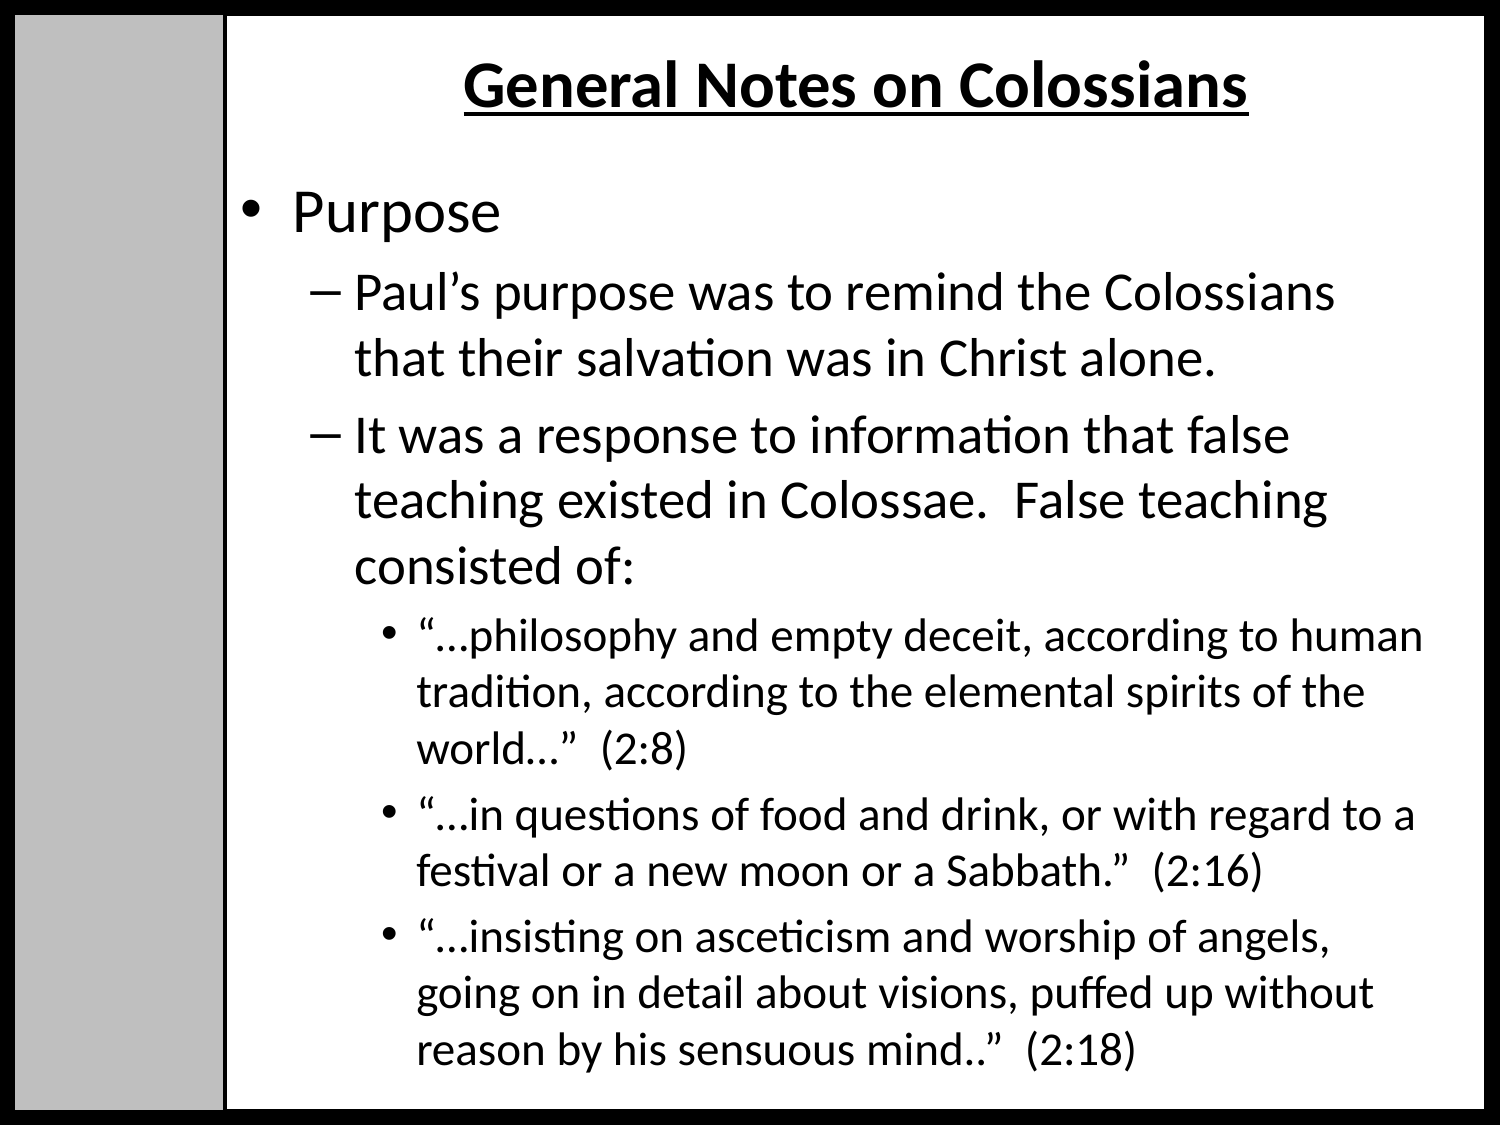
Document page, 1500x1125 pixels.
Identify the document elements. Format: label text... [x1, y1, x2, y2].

text_box [10, 10, 227, 1115]
title General Notes on Colossians [237, 24, 1475, 138]
text_box [0, 0, 1500, 1125]
list Purpose Paul’s purpose was to remind the Colossians that their salvation was in Christ alone. It was a response to information that false teaching existed in Colossae. False teaching consisted of: “…philosophy and empty deceit, according to human tradition, according to the elemental spirits of the world…” (2:8) “…in questions of food and drink, or with regard to a festival or a new moon or a Sabbath.” (2:16) “…insisting on asceticism and worship of angels, going on in detail about visions, puffed up without reason by his sensuous mind..” (2:18) [227, 162, 1450, 1088]
